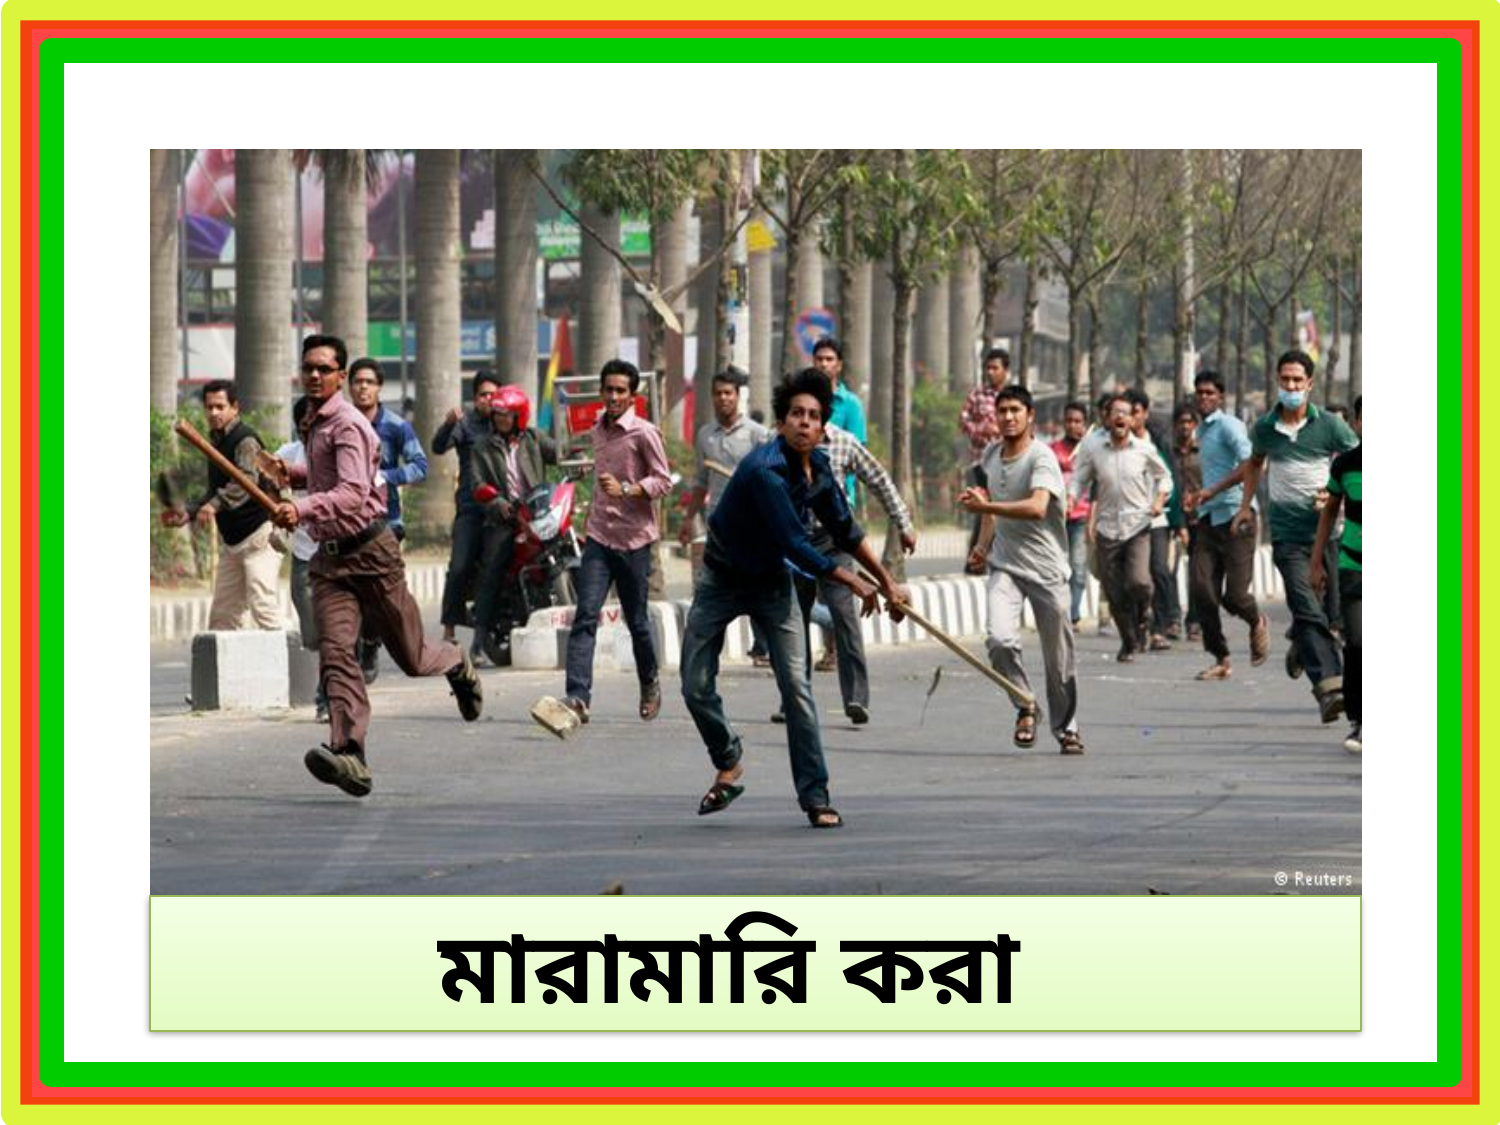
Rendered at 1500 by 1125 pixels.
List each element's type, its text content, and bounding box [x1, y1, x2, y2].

text_box মারামারি করা [149, 903, 1362, 1032]
picture [149, 149, 1362, 897]
